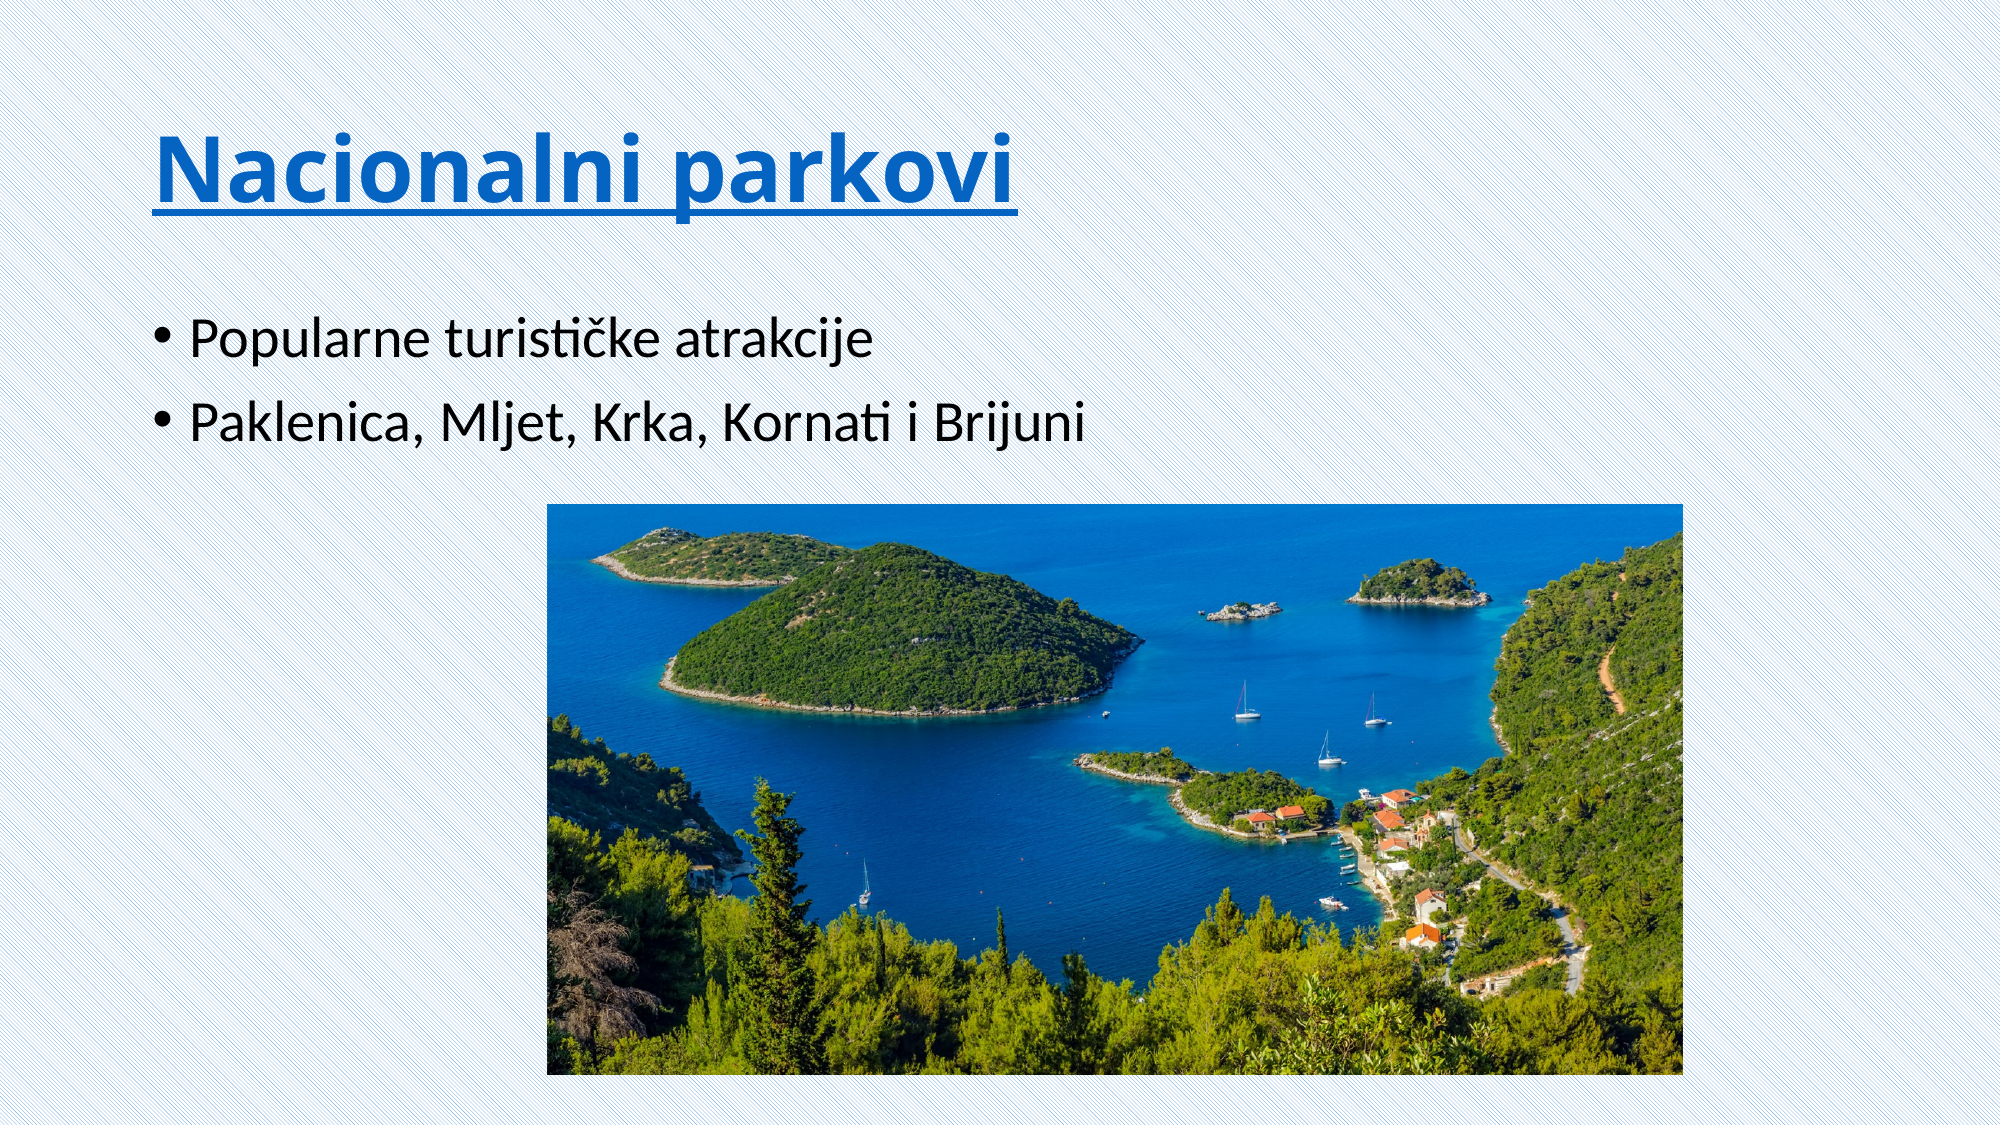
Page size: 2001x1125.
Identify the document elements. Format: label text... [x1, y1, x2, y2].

picture [546, 504, 1683, 1075]
list Popularne turističke atrakcije Paklenica, Mljet, Krka, Kornati i Brijuni [137, 299, 1863, 1014]
title Nacionalni parkovi [137, 59, 1863, 278]
